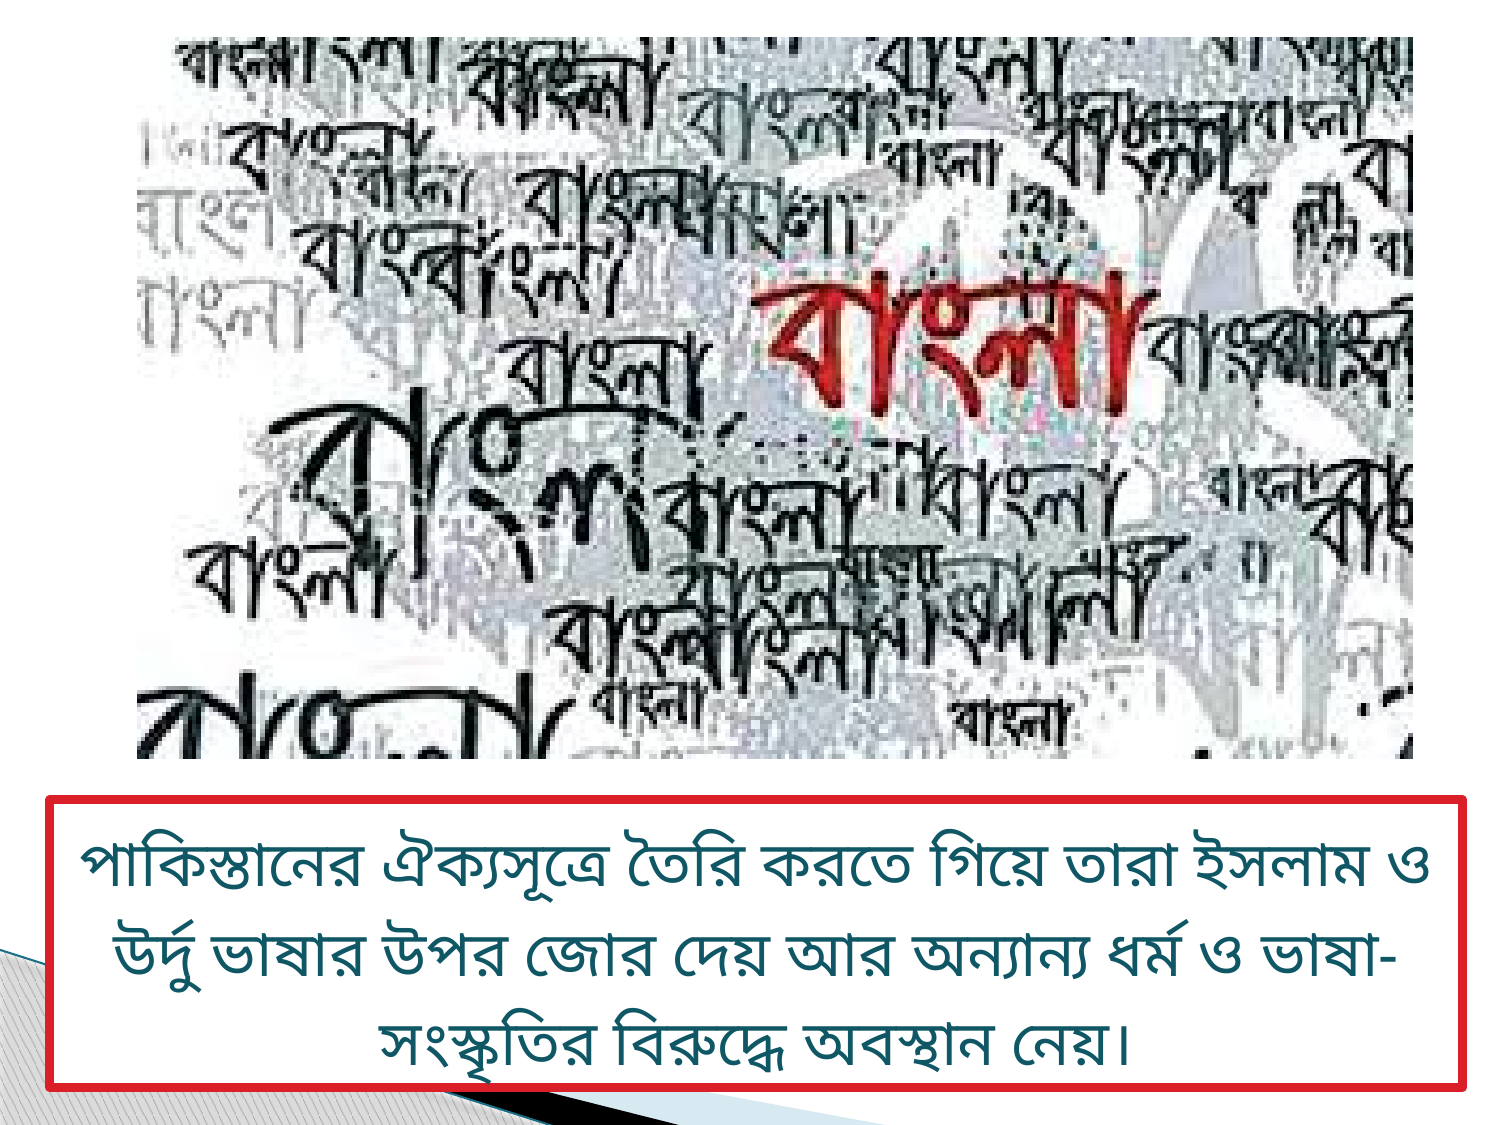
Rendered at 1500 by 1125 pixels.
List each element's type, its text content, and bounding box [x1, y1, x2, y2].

text_box পাকিস্তানের ঐক্যসূত্রে তৈরি করতে গিয়ে তারা ইসলাম ও উর্দু ভাষার উপর জোর দেয় আর অন্যান্য ধর্ম ও ভাষা-সংস্কৃতির বিরুদ্ধে অবস্থান নেয়। [45, 795, 1467, 1092]
picture [137, 37, 1413, 759]
